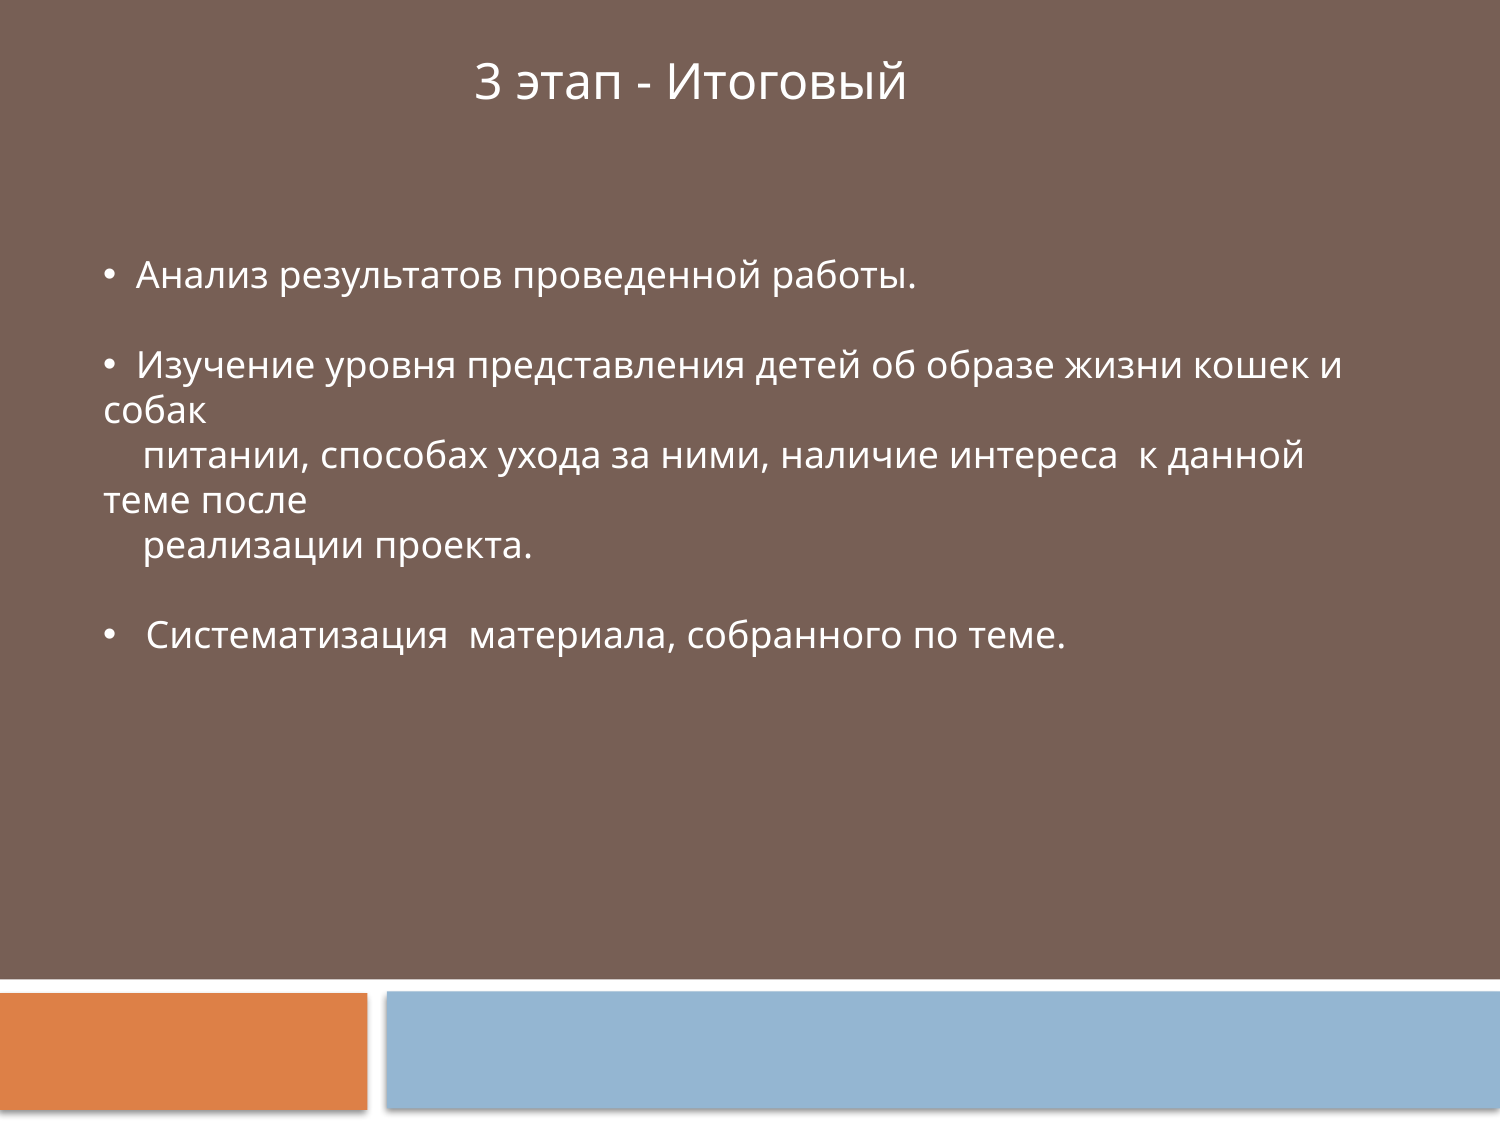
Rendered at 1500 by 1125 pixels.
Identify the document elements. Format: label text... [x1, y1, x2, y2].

text_box Анализ результатов проведенной работы. Изучение уровня представления детей об образе жизни кошек и собак питании, способах ухода за ними, наличие интереса к данной теме после реализации проекта. Систематизация материала, собранного по теме. [88, 243, 1388, 664]
text_box 3 этап - Итоговый [460, 42, 924, 118]
